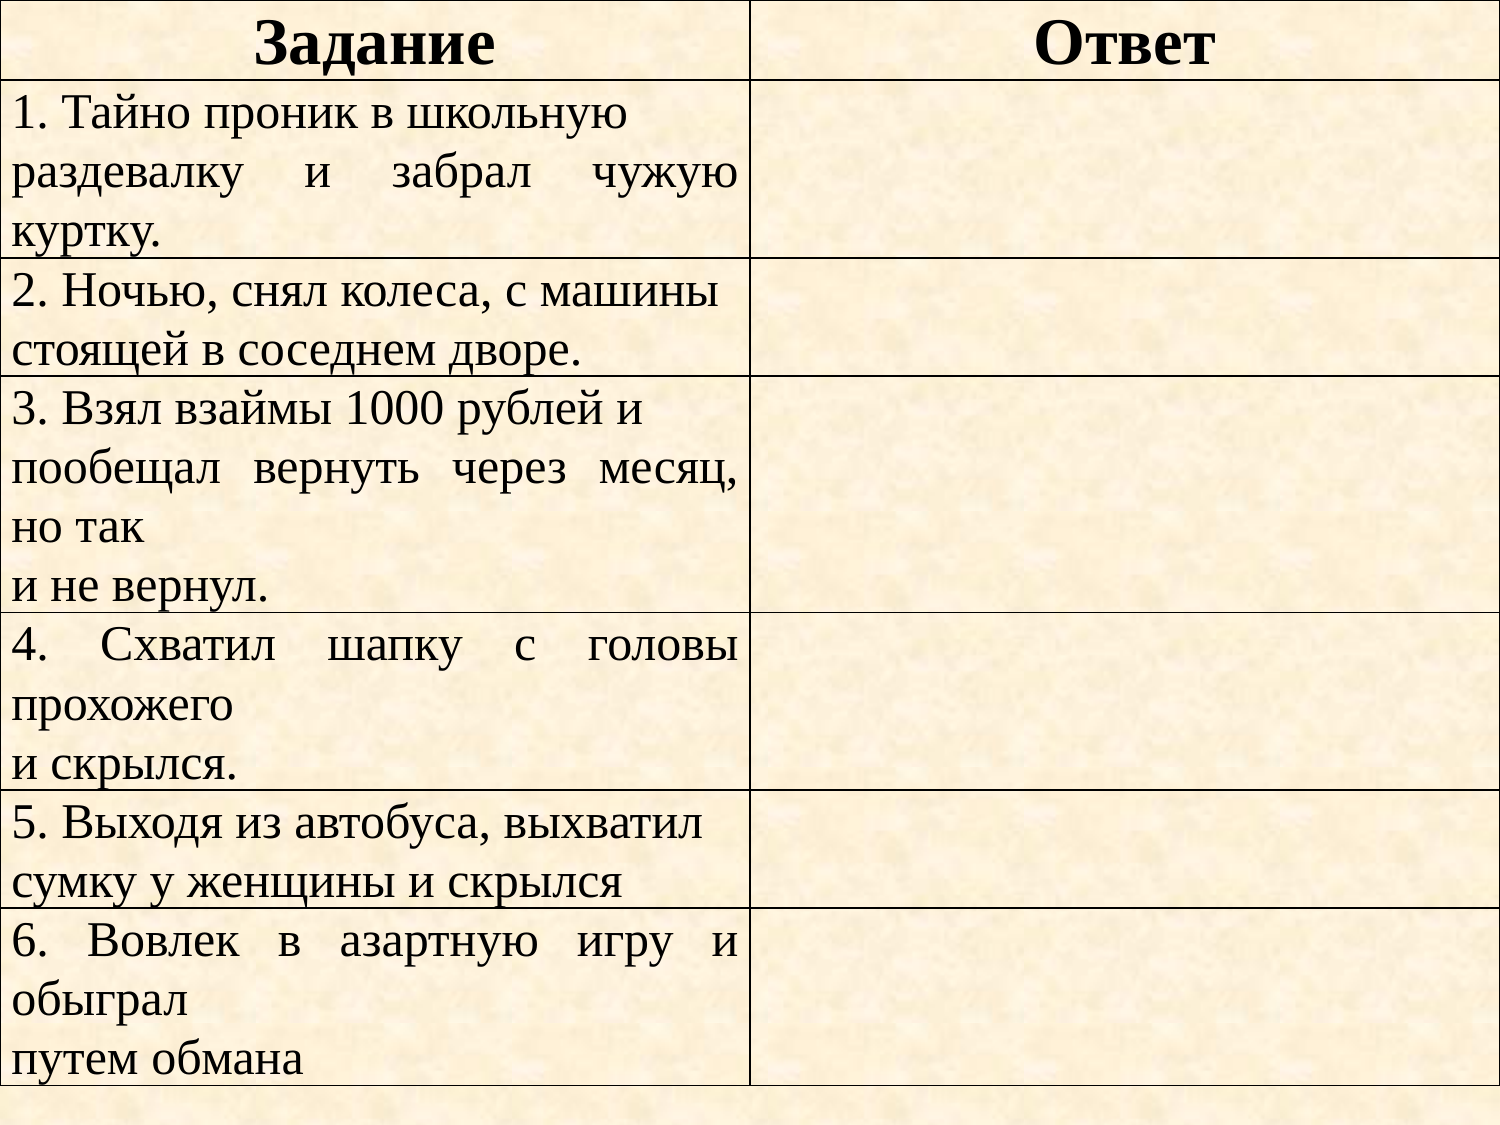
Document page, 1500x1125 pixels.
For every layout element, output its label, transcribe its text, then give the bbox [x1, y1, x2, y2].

table_cell [751, 377, 1499, 612]
table_cell 2. Ночью, снял колеса, с машины стоящей в соседнем дворе. [1, 259, 749, 375]
table_cell [751, 259, 1499, 375]
table_cell 4. Схватил шапку с головы прохожего и скрылся. [1, 613, 749, 789]
table_cell 1. Тайно проник в школьную раздевалку и забрал чужую куртку. [1, 81, 749, 257]
table_header Ответ [751, 1, 1499, 79]
table_cell [751, 909, 1499, 1085]
table_header Задание [1, 1, 749, 79]
table_cell 5. Выходя из автобуса, выхватил сумку у женщины и скрылся [1, 791, 749, 907]
picture [0, 1086, 1500, 1125]
table_cell [751, 81, 1499, 257]
table_cell [751, 613, 1499, 789]
table_cell [751, 791, 1499, 907]
table_cell 3. Взял взаймы 1000 рублей и пообещал вернуть через месяц, но так и не вернул. [1, 377, 749, 612]
table_cell 6. Вовлек в азартную игру и обыграл путем обмана [1, 909, 749, 1085]
